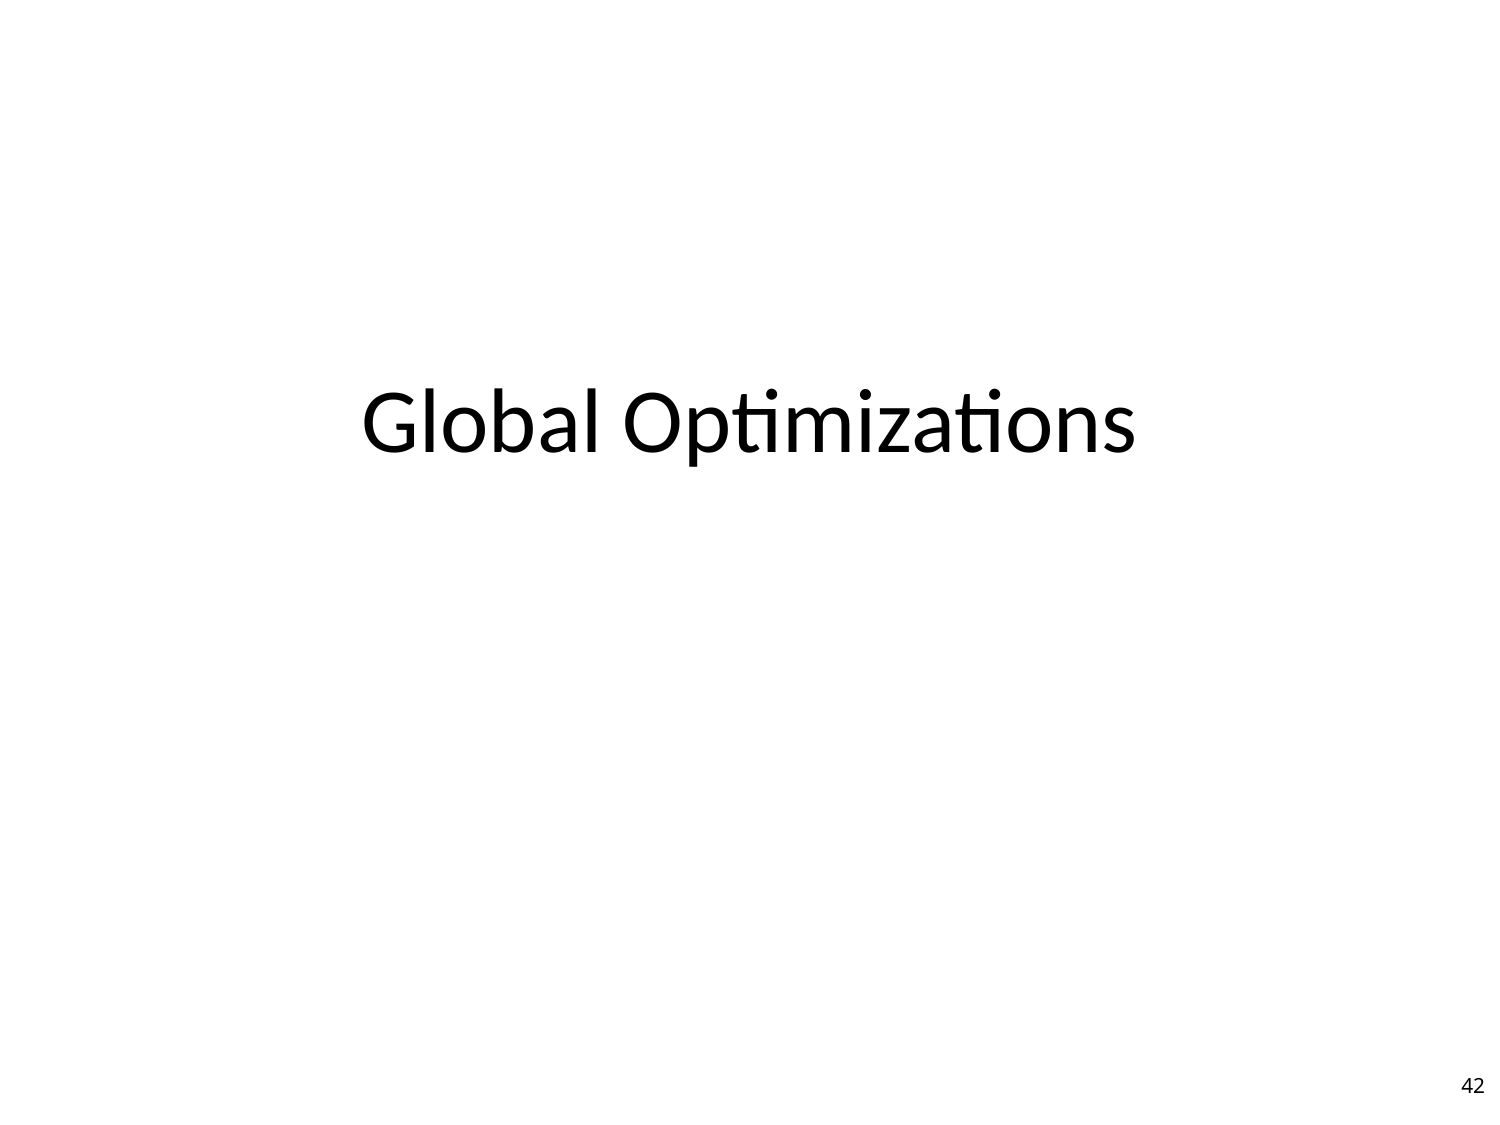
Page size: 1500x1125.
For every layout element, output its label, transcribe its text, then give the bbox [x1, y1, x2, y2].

slide_number 42 [1352, 1064, 1500, 1125]
title Global Optimizations [75, 352, 1425, 480]
